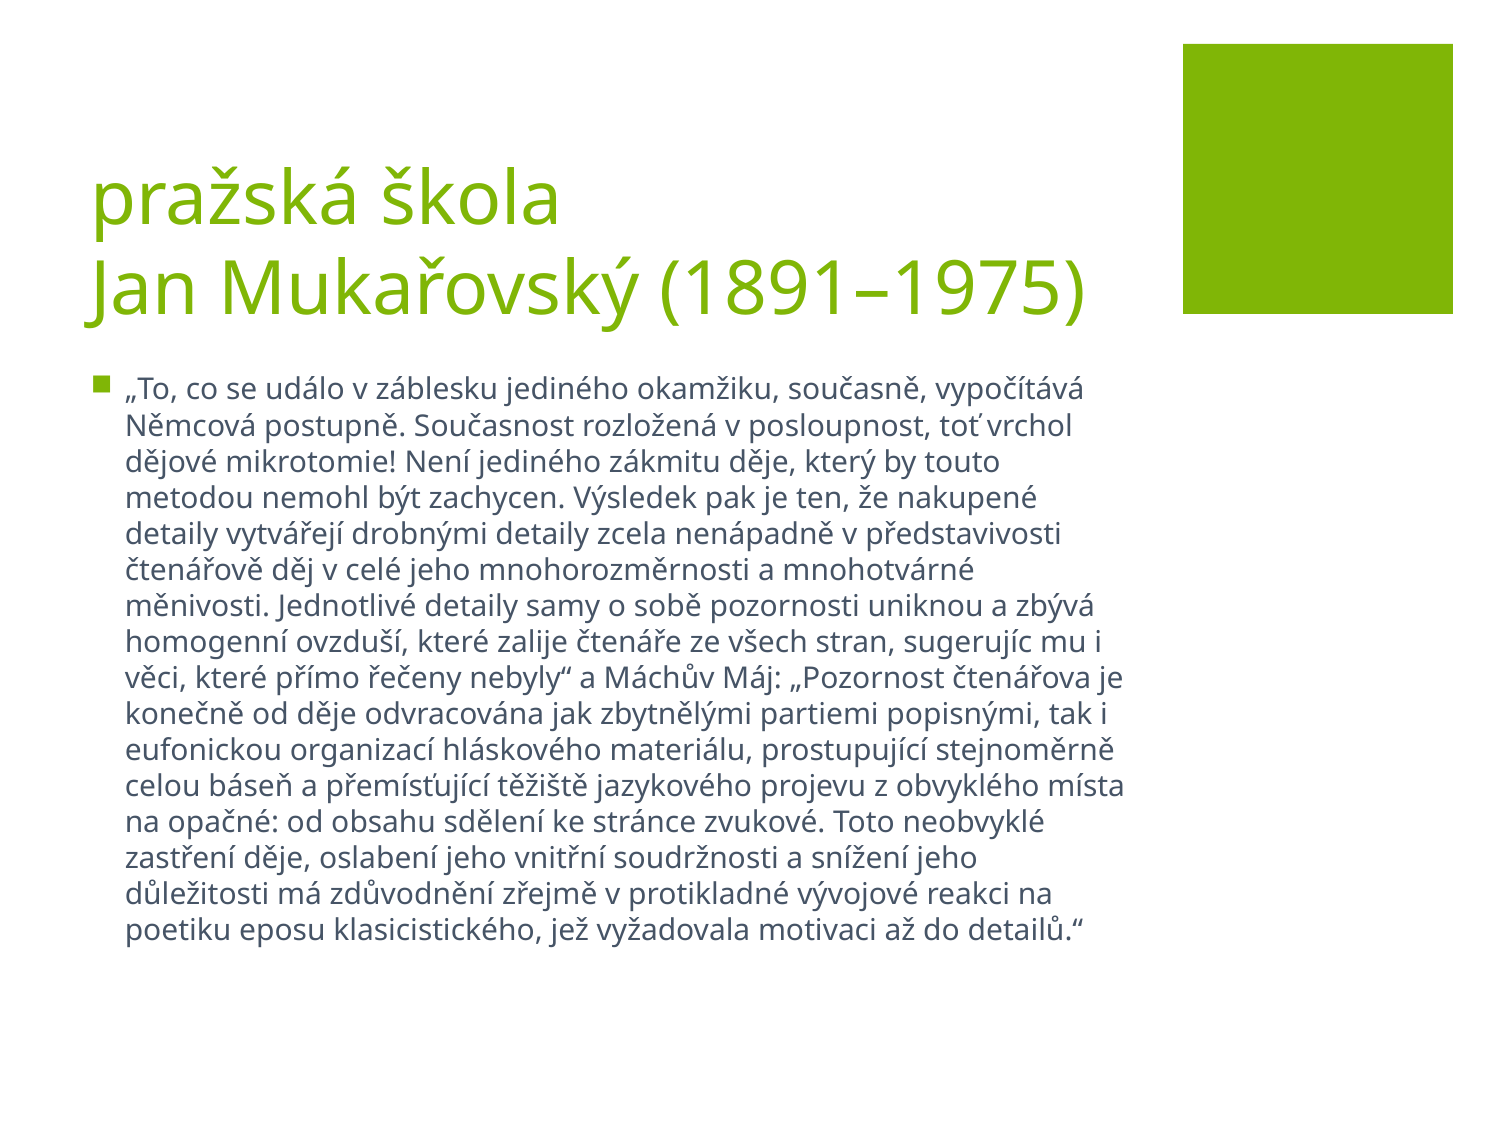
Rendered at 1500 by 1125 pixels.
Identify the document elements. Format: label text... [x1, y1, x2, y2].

list „To, co se událo v záblesku jediného okamžiku, současně, vypočítává Němcová postupně. Současnost rozložená v posloupnost, toť vrchol dějové mikrotomie! Není jediného zákmitu děje, který by touto metodou nemohl být zachycen. Výsledek pak je ten, že nakupené detaily vytvářejí drobnými detaily zcela nenápadně v představivosti čtenářově děj v celé jeho mnohorozměrnosti a mnohotvárné měnivosti. Jednotlivé detaily samy o sobě pozornosti uniknou a zbývá homogenní ovzduší, které zalije čtenáře ze všech stran, sugerujíc mu i věci, které přímo řečeny nebyly“ a Máchův Máj: „Pozornost čtenářova je konečně od děje odvracována jak zbytnělými partiemi popisnými, tak i eufonickou organizací hláskového materiálu, prostupující stejnoměrně celou báseň a přemísťující těžiště jazykového projevu z obvyklého místa na opačné: od obsahu sdělení ke stránce zvukové. Toto neobvyklé zastření děje, oslabení jeho vnitřní soudržnosti a snížení jeho důležitosti má zdůvodnění zřejmě v protikladné vývojové reakci na poetiku eposu klasicistického, jež vyžadovala motivaci až do detailů.“ [75, 362, 1143, 1005]
title pražská škola Jan Mukařovský (1891–1975) [75, 149, 1143, 338]
